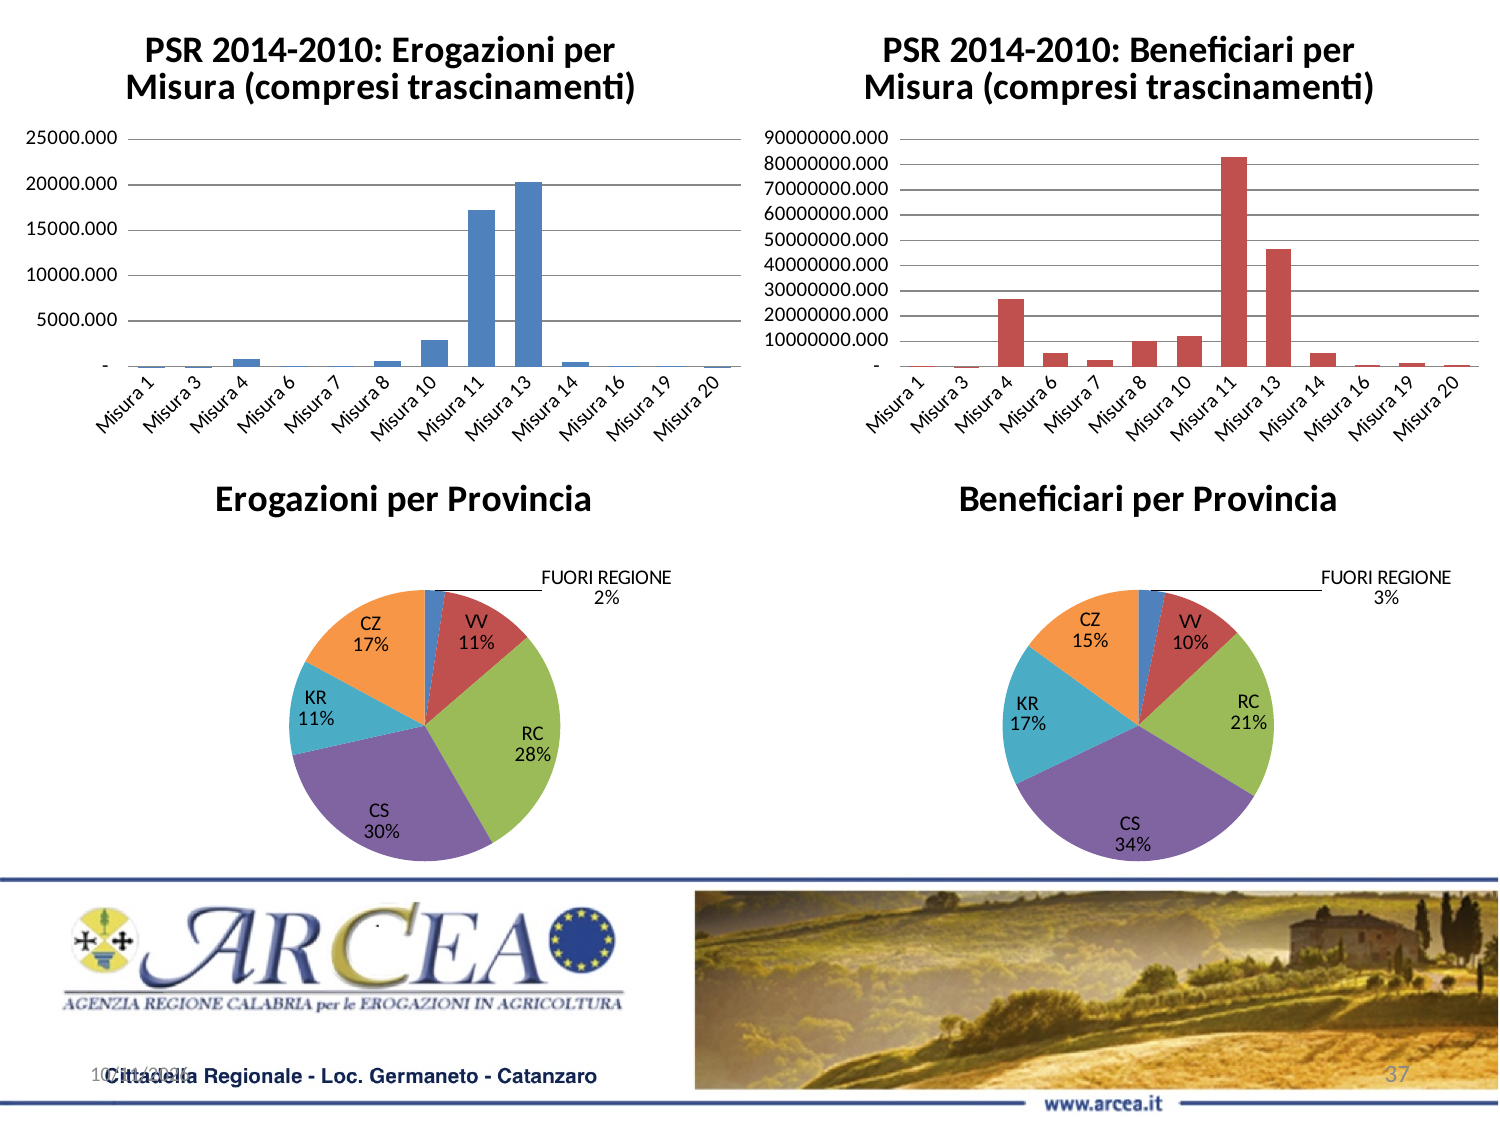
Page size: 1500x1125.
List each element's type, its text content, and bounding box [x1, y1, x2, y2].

chart [0, 5, 1500, 870]
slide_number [75, 1042, 425, 1103]
picture [0, 871, 1499, 1125]
slide_number 37 [1074, 1042, 1425, 1103]
